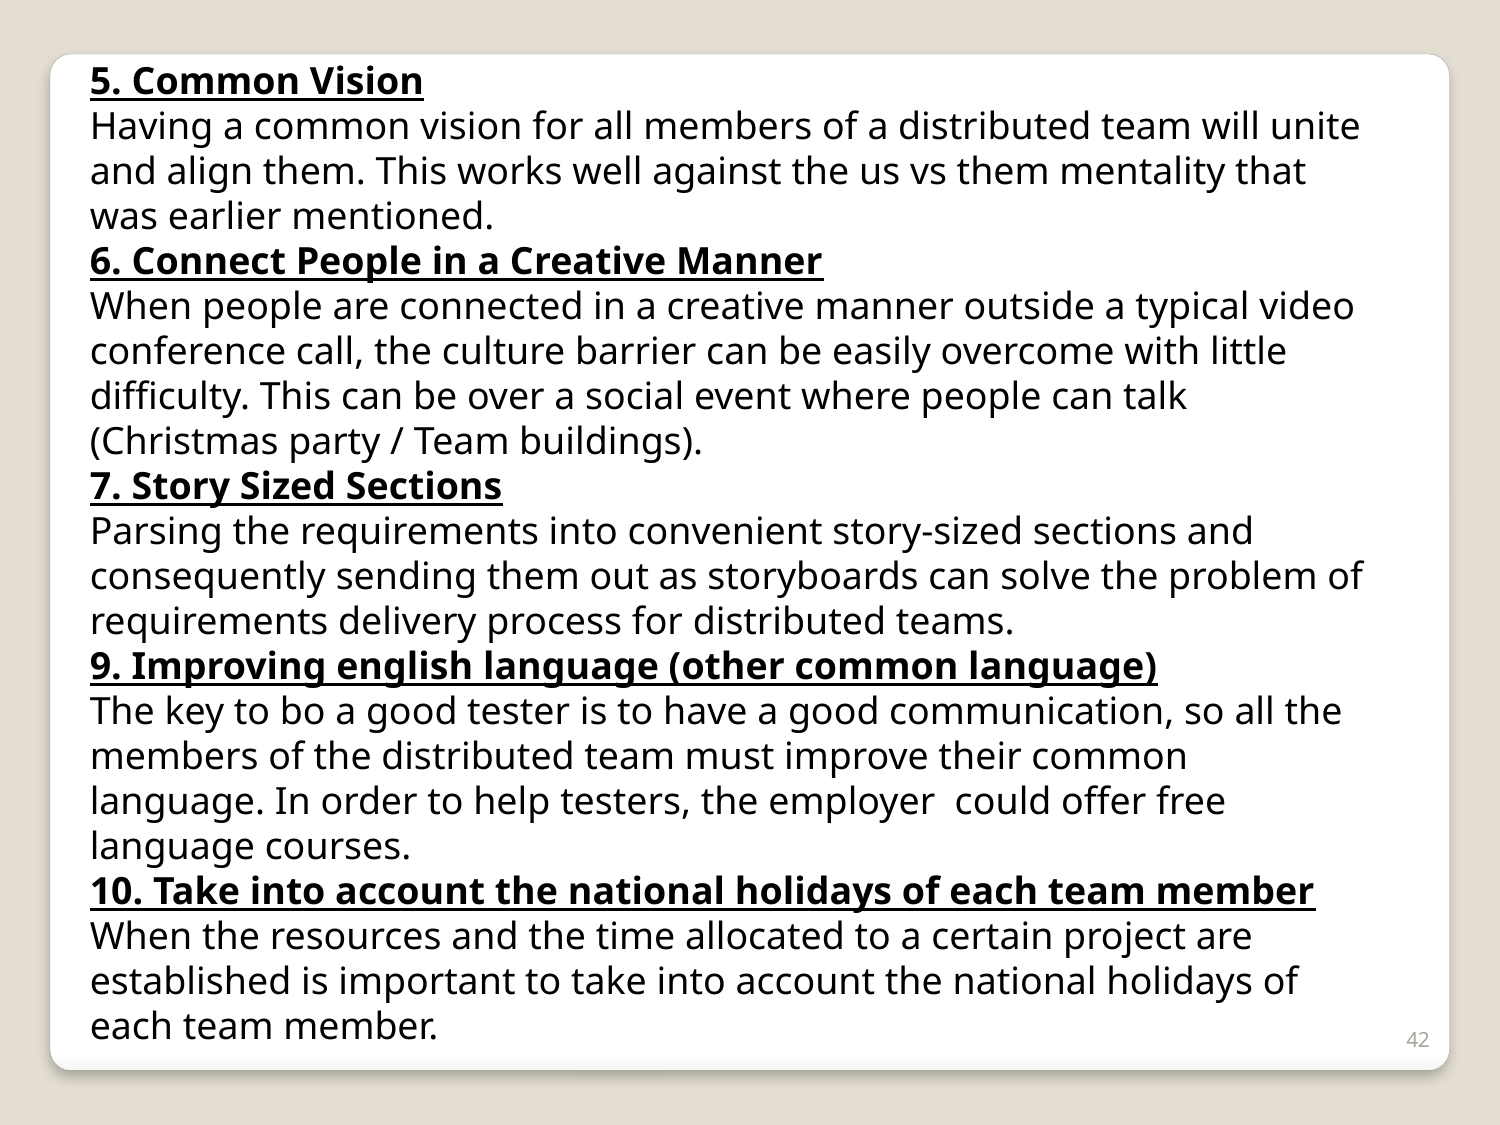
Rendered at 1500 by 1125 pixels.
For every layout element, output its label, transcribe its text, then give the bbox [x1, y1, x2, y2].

slide_number 42 [1369, 1002, 1445, 1063]
text_box 5. Common Vision Having a common vision for all members of a distributed team will unite and align them. This works well against the us vs them mentality that was earlier mentioned. 6. Connect People in a Creative Manner When people are connected in a creative manner outside a typical video conference call, the culture barrier can be easily overcome with little difficulty. This can be over a social event where people can talk (Christmas party / Team buildings). 7. Story Sized Sections Parsing the requirements into convenient story-sized sections and consequently sending them out as storyboards can solve the problem of requirements delivery process for distributed teams. 9. Improving english language (other common language) The key to bo a good tester is to have a good communication, so all the members of the distributed team must improve their common language. In order to help testers, the employer could offer free language courses. 10. Take into account the national holidays of each team member When the resources and the time allocated to a certain project are established is important to take into account the national holidays of each team member. [75, 49, 1388, 1055]
